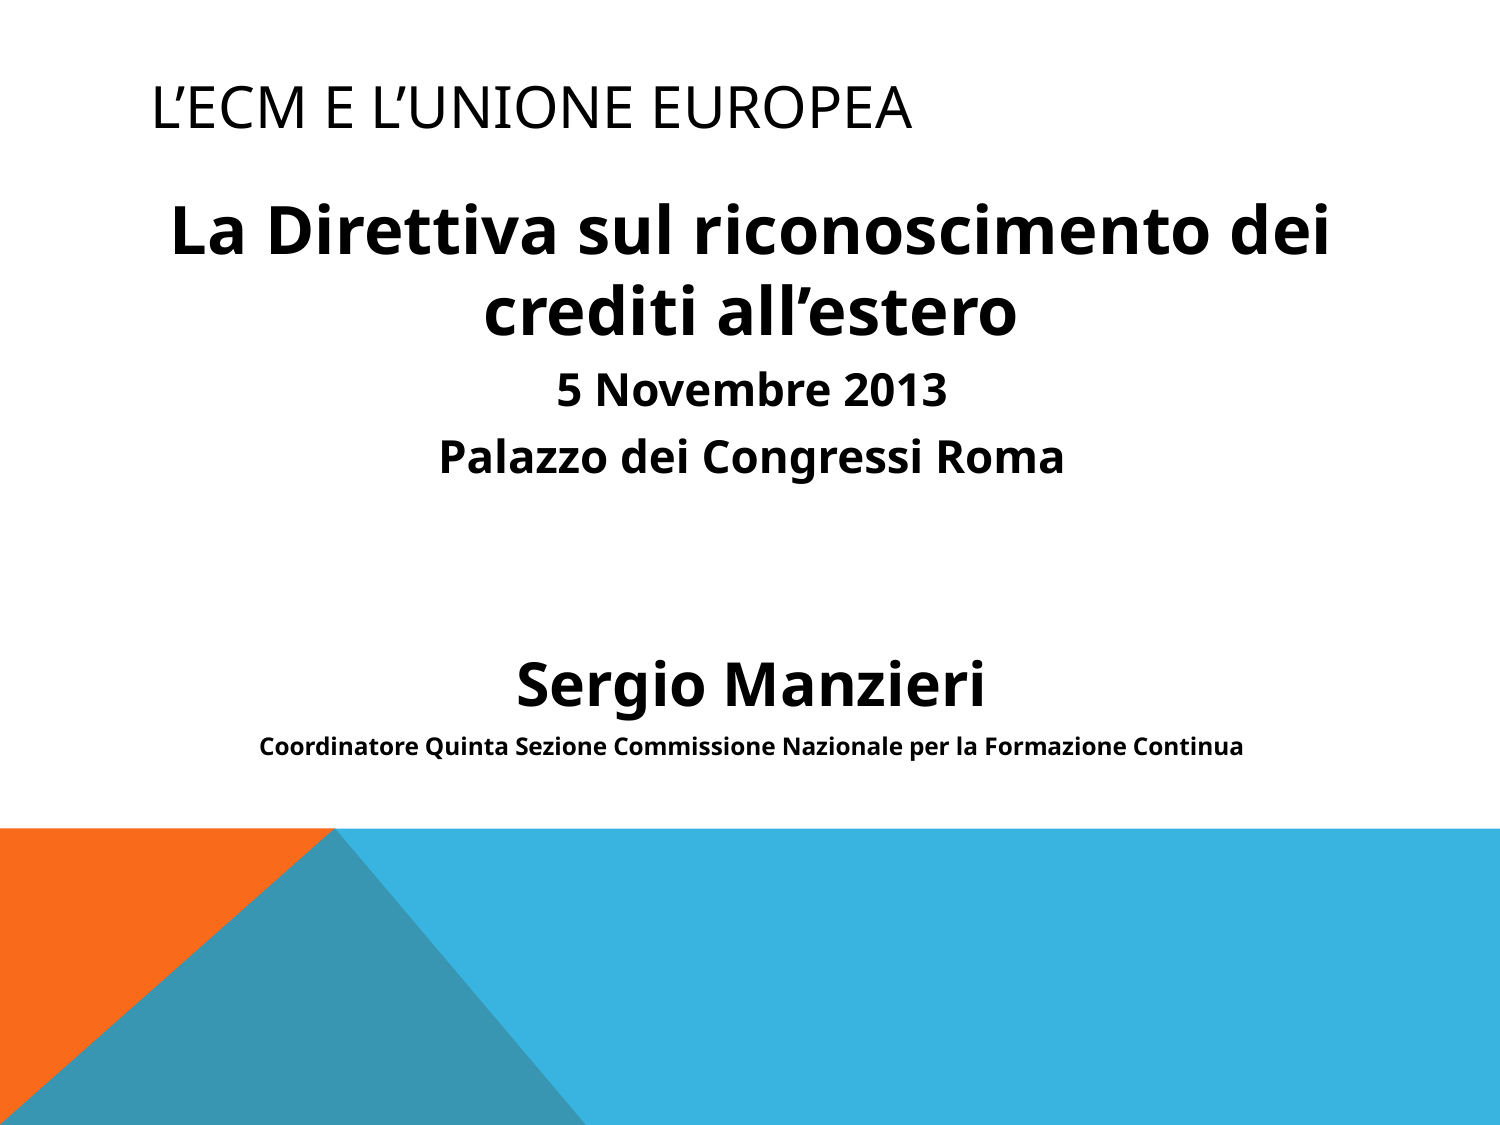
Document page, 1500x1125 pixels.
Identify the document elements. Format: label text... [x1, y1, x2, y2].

list La Direttiva sul riconoscimento dei crediti all’estero 5 Novembre 2013 Palazzo dei Congressi Roma Sergio Manzieri Coordinatore Quinta Sezione Commissione Nazionale per la Formazione Continua [135, 180, 1369, 768]
title L’ECM e l’Unione Europea [135, 60, 1369, 150]
